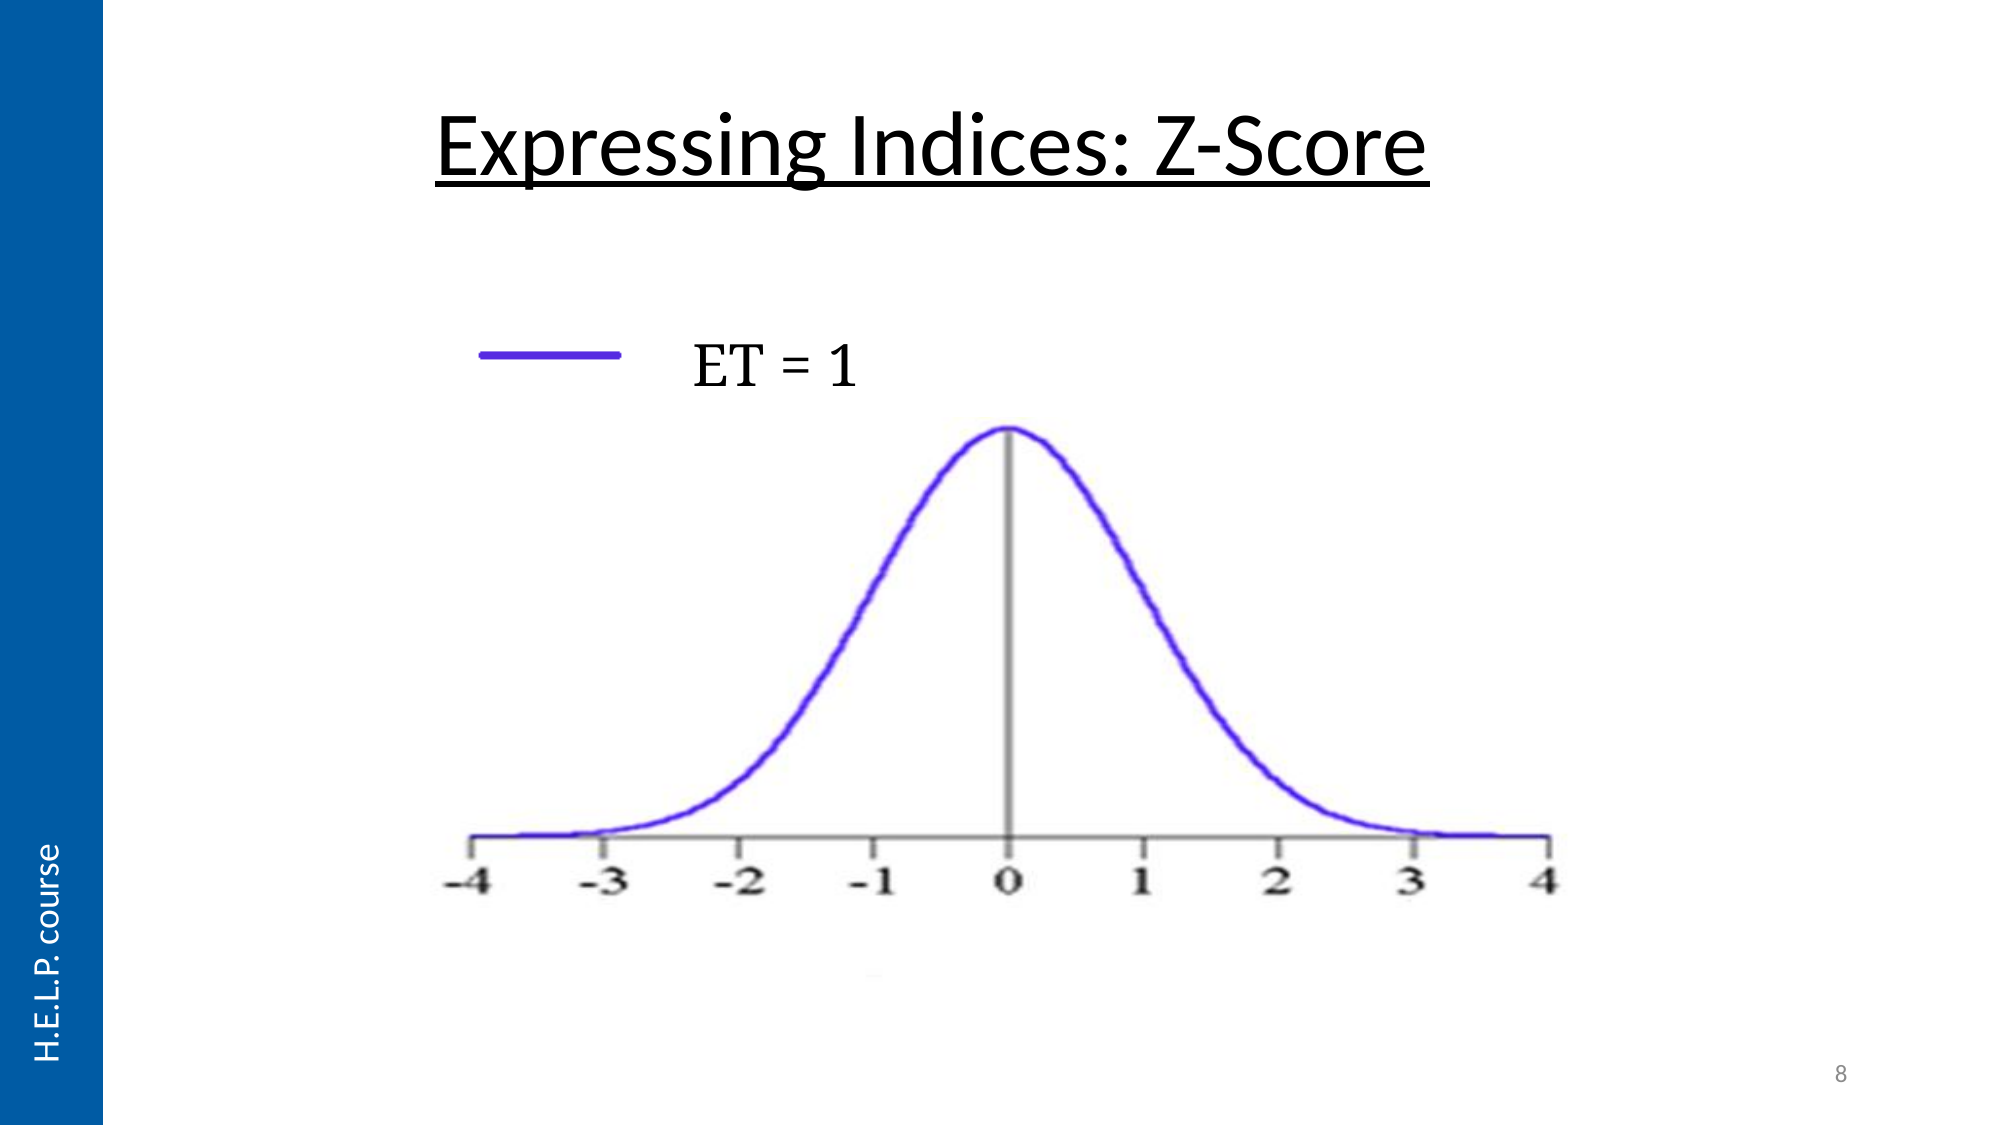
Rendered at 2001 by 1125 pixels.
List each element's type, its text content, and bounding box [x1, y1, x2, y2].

picture [468, 342, 653, 371]
text_box ET = 1 [652, 321, 900, 406]
text_box Expressing Indices: Z-Score [104, 66, 1489, 203]
picture [415, 417, 1585, 1046]
text_box [0, 0, 104, 1125]
text_box H.E.L.P. course [13, 841, 90, 1079]
slide_number 8 [1412, 1042, 1863, 1103]
